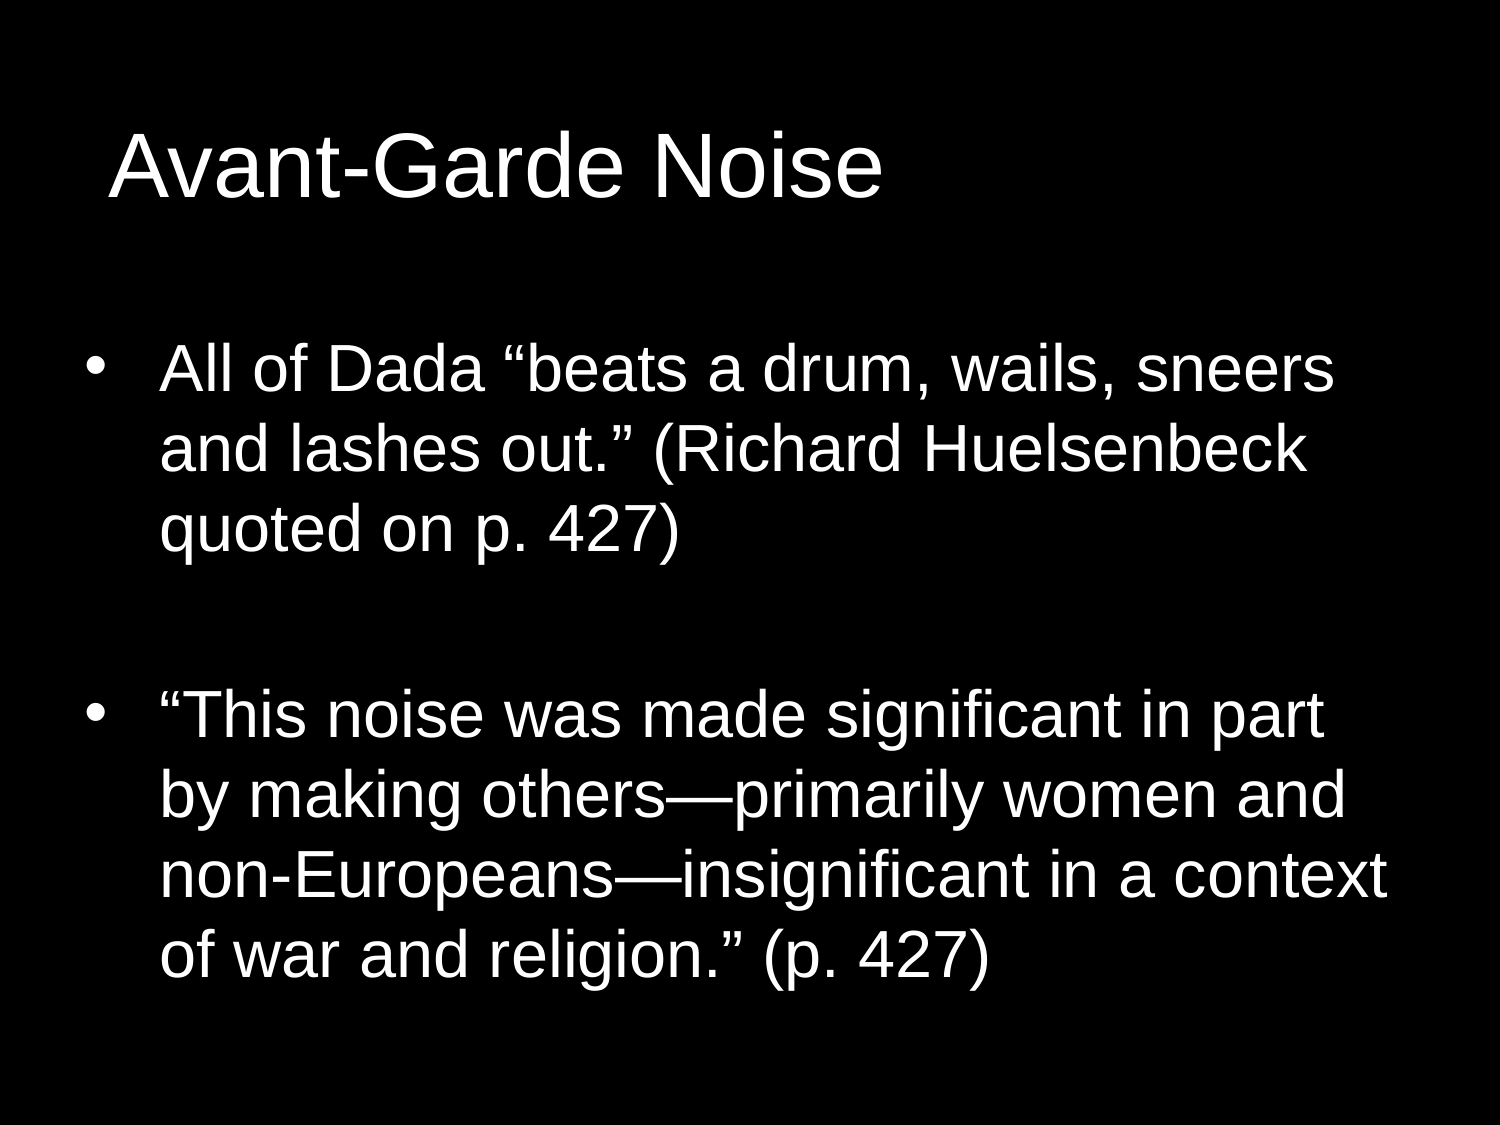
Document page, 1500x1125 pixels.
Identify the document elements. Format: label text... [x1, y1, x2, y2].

text_box Avant-Garde Noise [93, 98, 1477, 223]
subtitle All of Dada “beats a drum, wails, sneers and lashes out.” (Richard Huelsenbeck quoted on p. 427) “This noise was made significant in part by making others—primarily women and non-Europeans—insignificant in a context of war and religion.” (p. 427) [70, 317, 1415, 1125]
